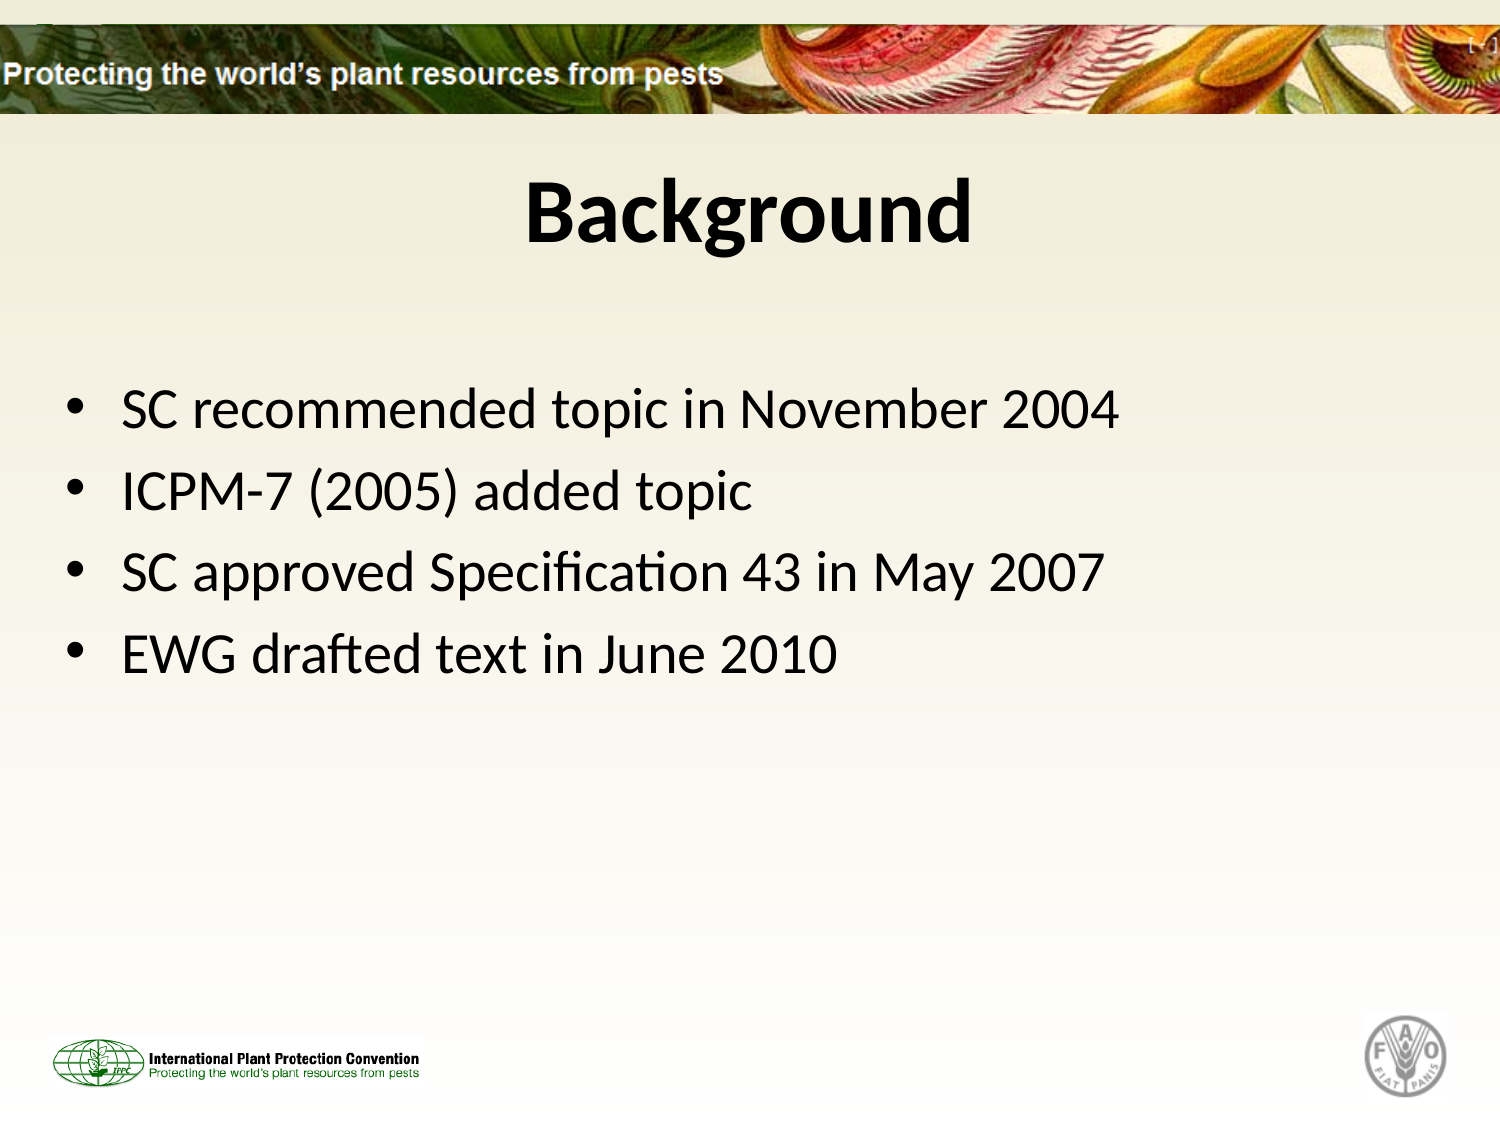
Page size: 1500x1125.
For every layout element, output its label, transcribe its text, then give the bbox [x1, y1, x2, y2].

list SC recommended topic in November 2004 ICPM-7 (2005) added topic SC approved Specification 43 in May 2007 EWG drafted text in June 2010 [49, 362, 1426, 838]
picture [50, 1037, 425, 1092]
title Background [74, 112, 1426, 301]
picture [0, 24, 1500, 114]
